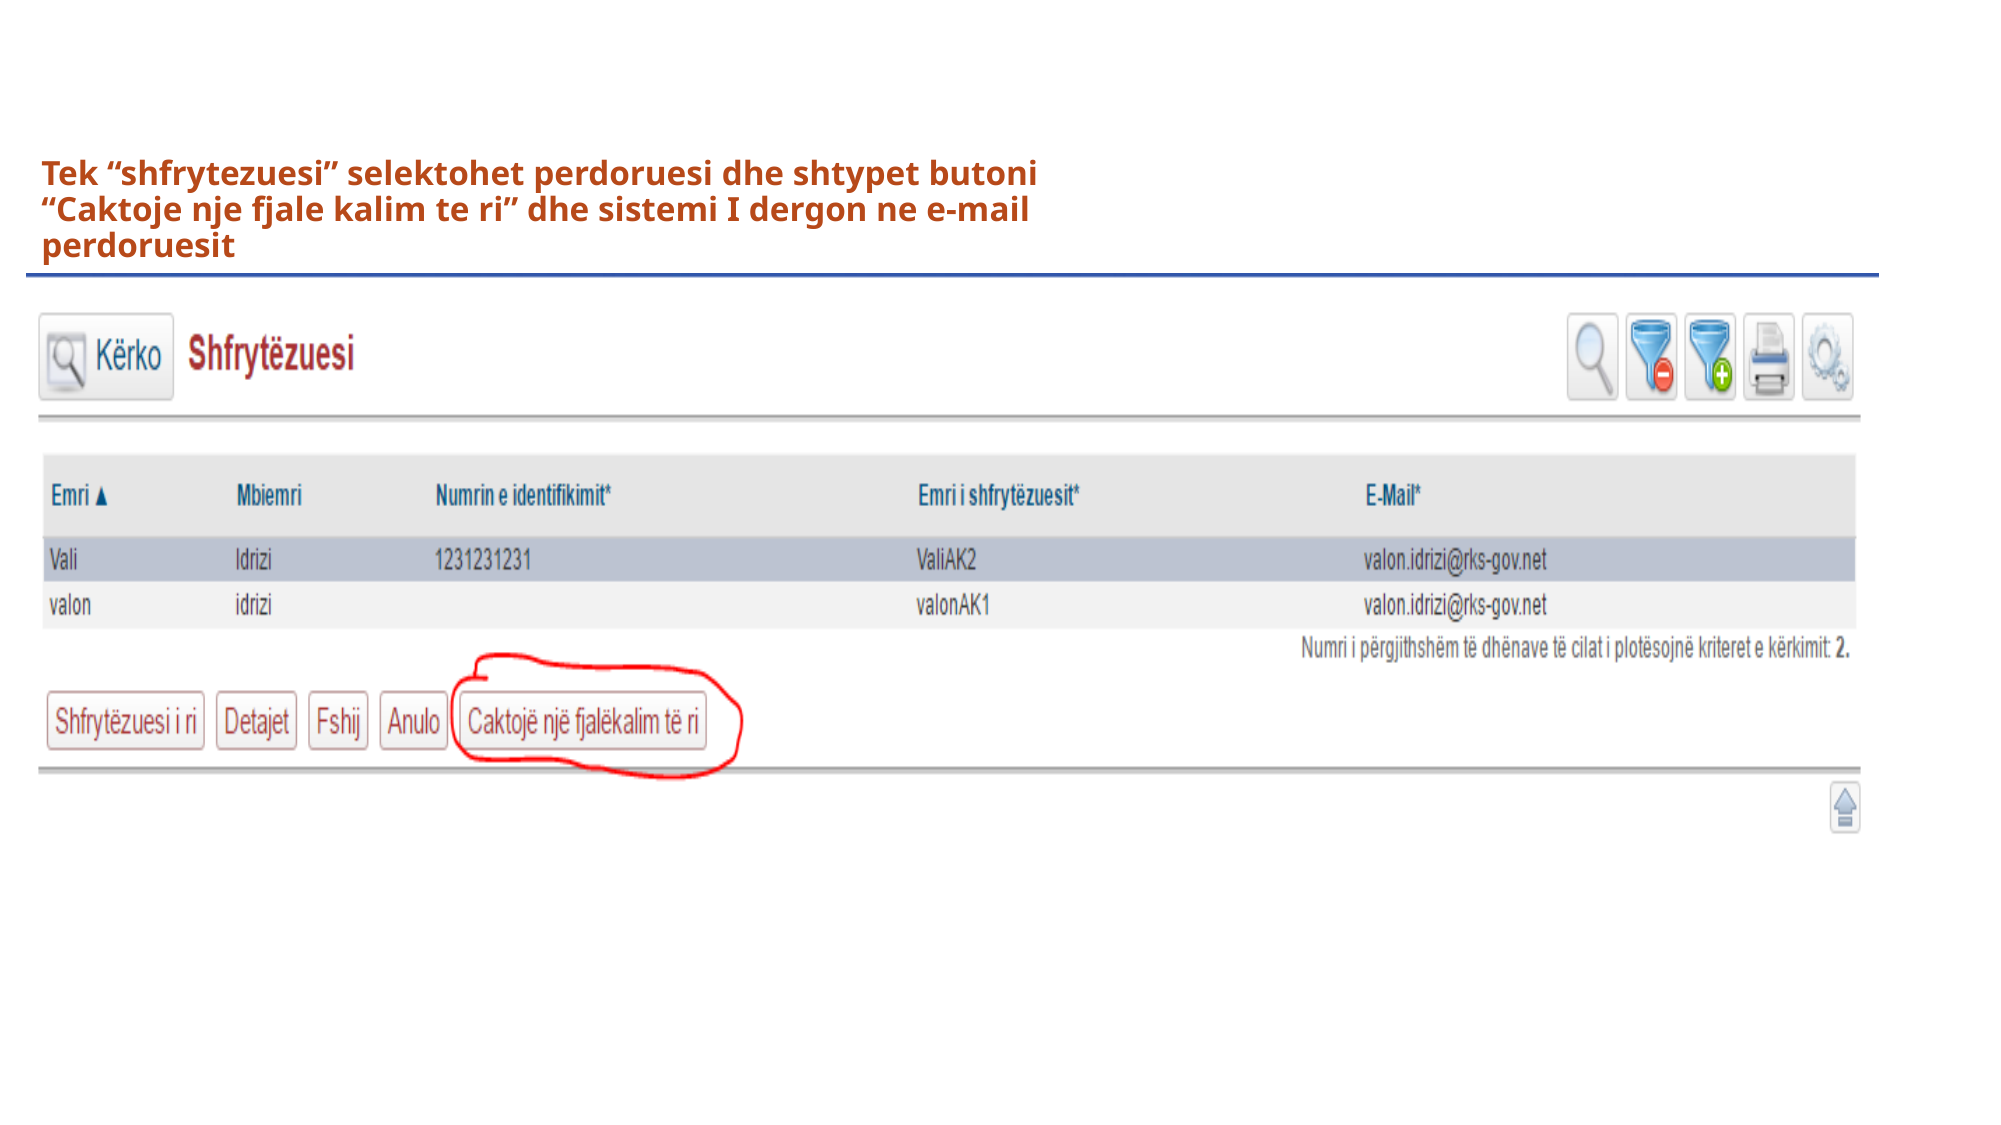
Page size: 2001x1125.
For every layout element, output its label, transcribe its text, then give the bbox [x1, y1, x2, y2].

text_box Tek “shfrytezuesi” selektohet perdoruesi dhe shtypet butoni “Caktoje nje fjale kalim te ri” dhe sistemi I dergon ne e-mail perdoruesit [26, 164, 1108, 258]
picture [26, 273, 1879, 865]
